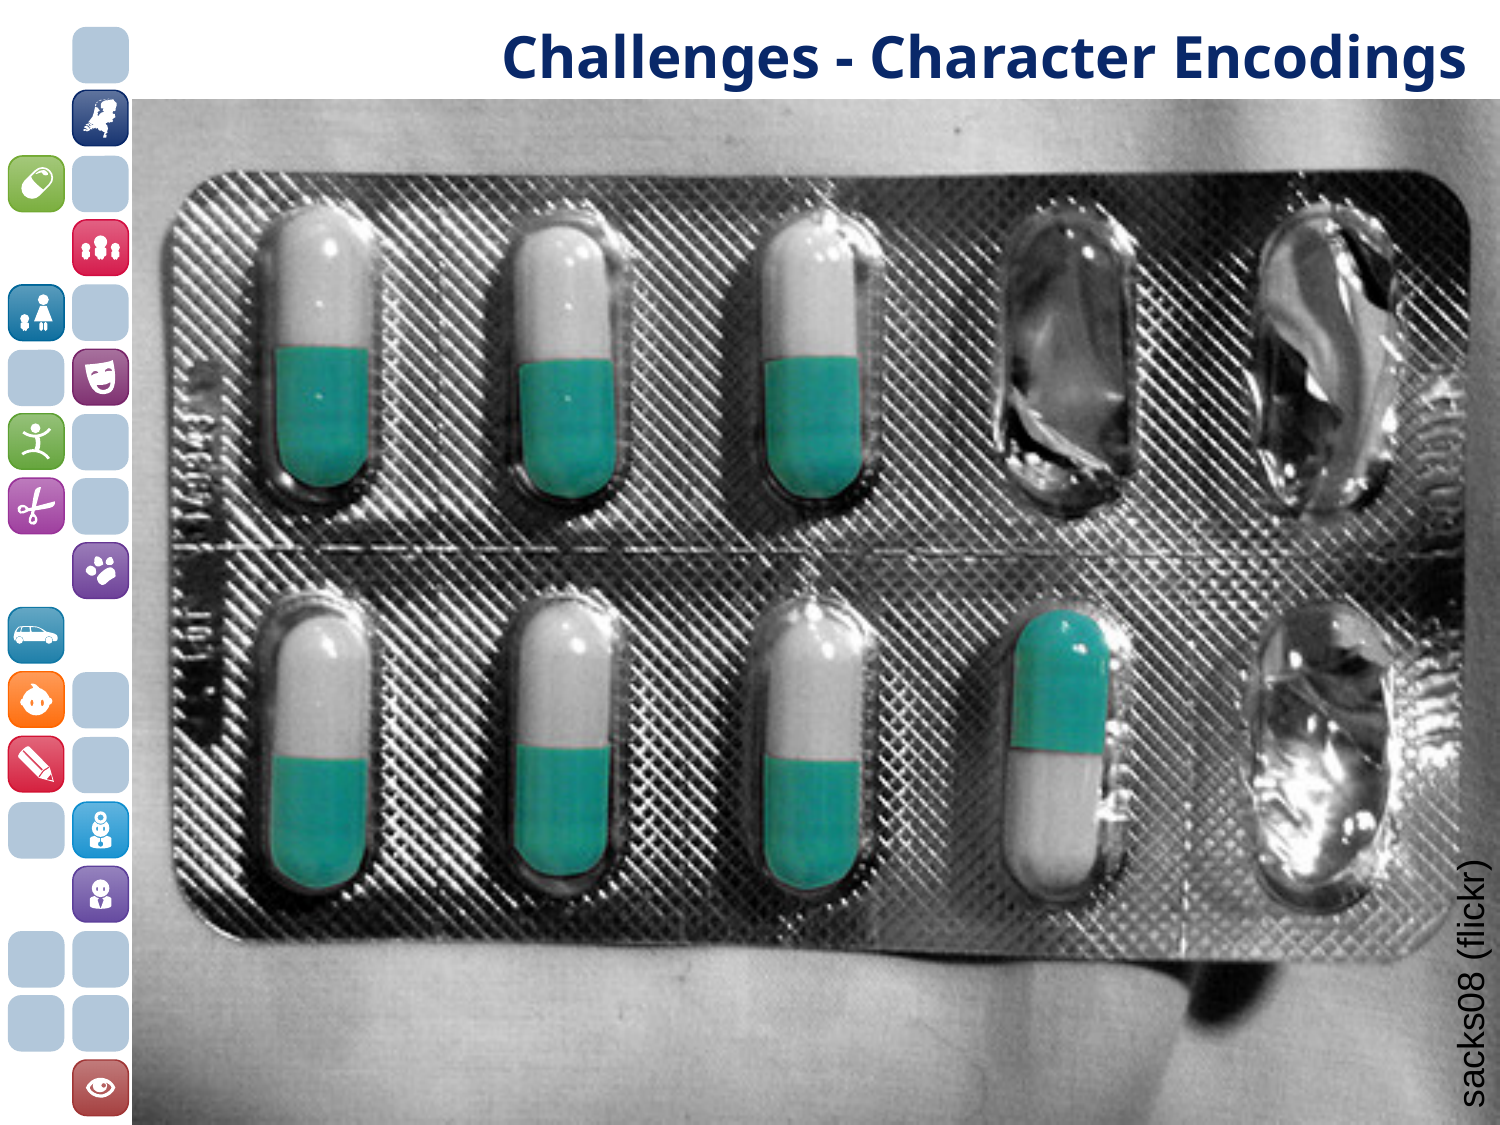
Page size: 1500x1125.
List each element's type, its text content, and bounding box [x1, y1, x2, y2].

text_box Challenges - Character Encodings [203, 1, 1483, 98]
picture [132, 99, 1500, 1125]
